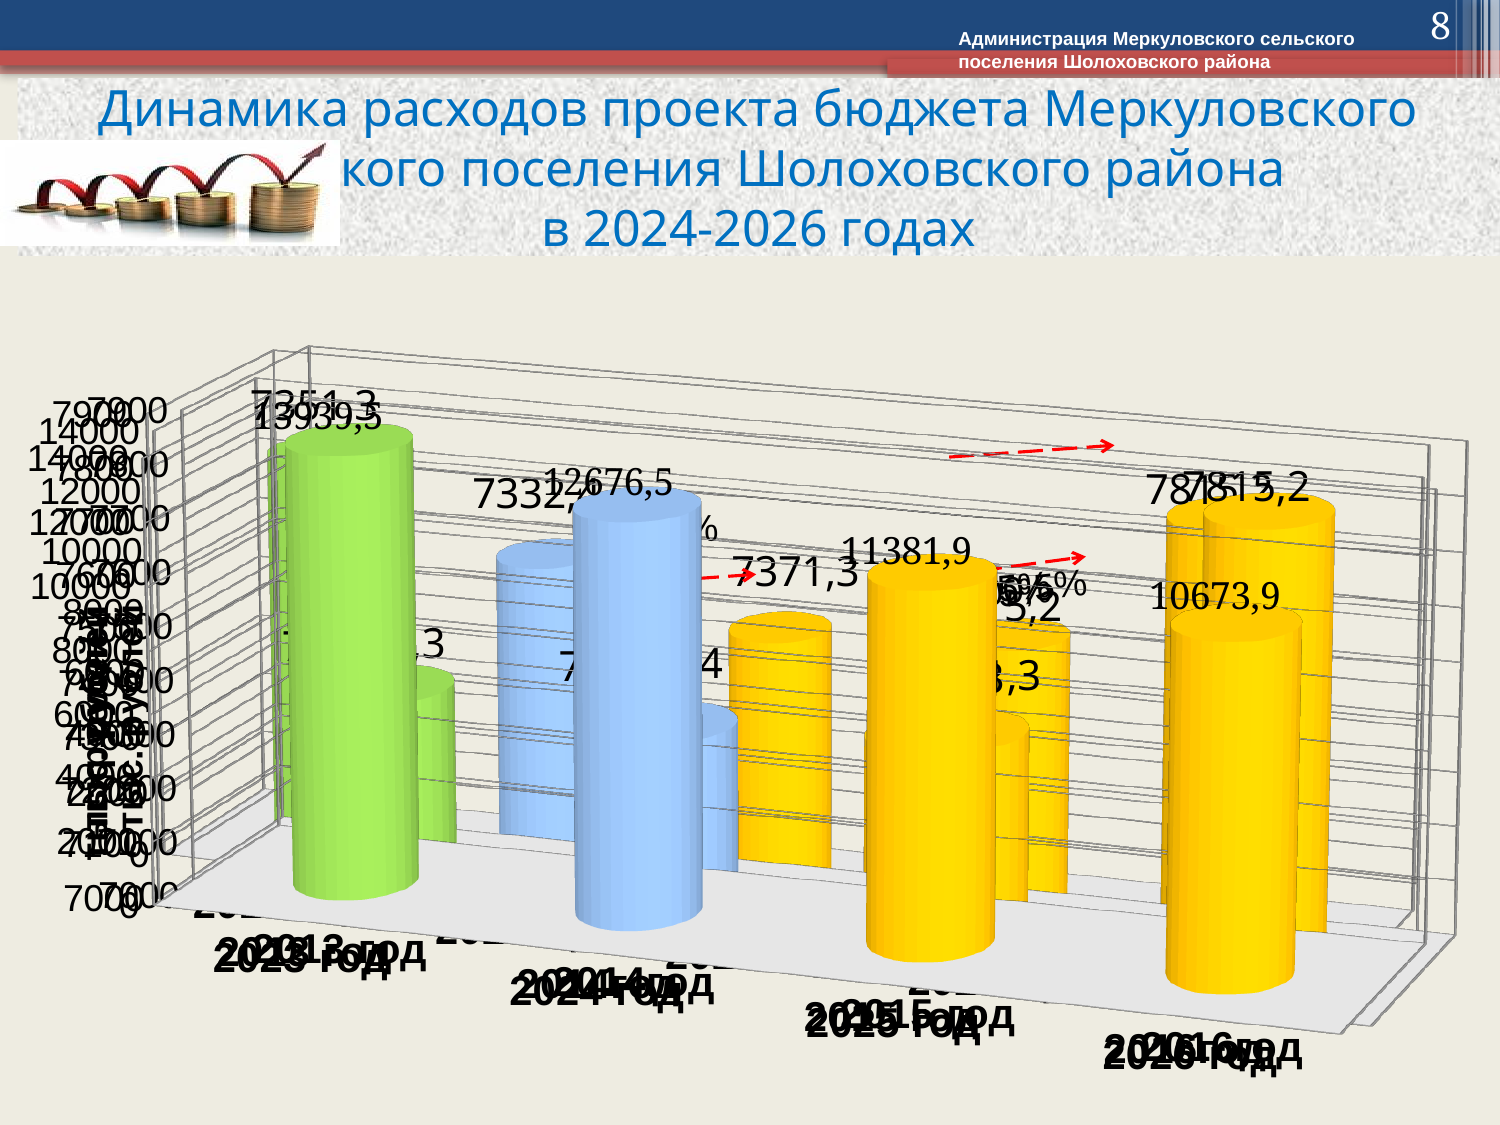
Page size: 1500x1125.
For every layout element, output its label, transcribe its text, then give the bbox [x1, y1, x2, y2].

title Динамика расходов проекта бюджета Меркуловского сельского поселения Шолоховского района в 2024-2026 годах [17, 78, 1500, 249]
slide_number 8 [1341, 0, 1466, 61]
chart [0, 252, 1500, 1125]
picture [0, 140, 341, 247]
text_box Администрация Меркуловского сельского поселения Шолоховского района [943, 19, 1410, 80]
